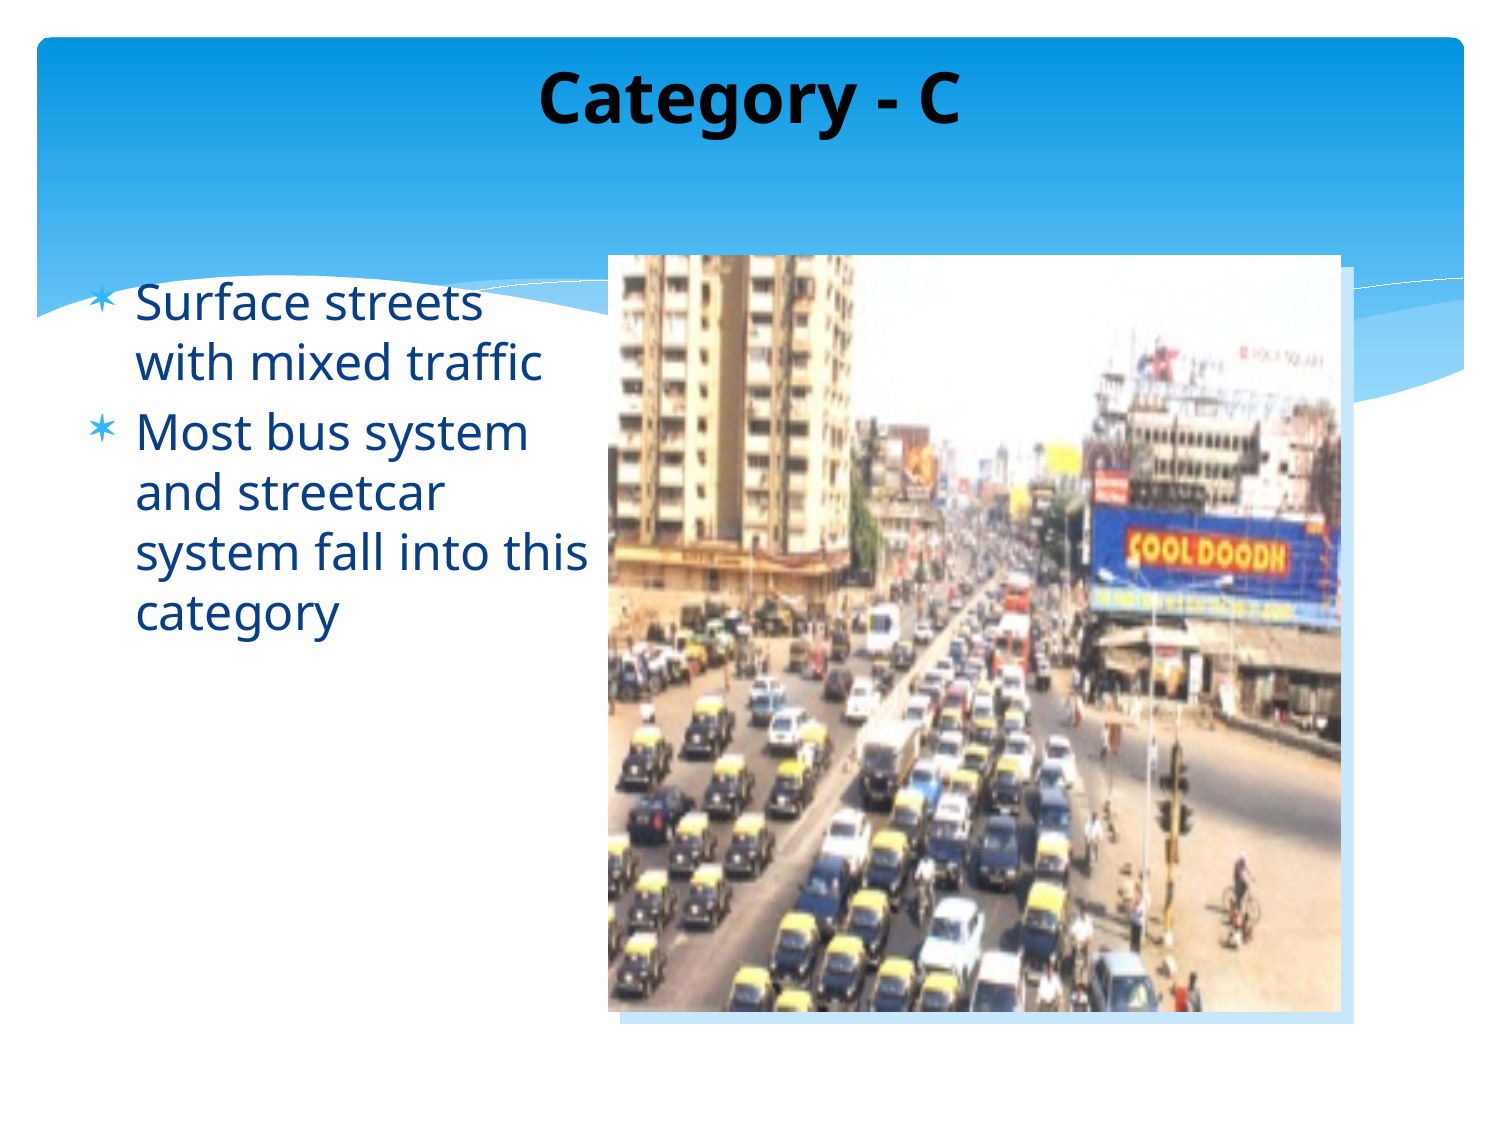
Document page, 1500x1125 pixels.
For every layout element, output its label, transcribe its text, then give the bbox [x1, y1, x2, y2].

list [608, 255, 1341, 1012]
title Category - C [75, 45, 1425, 233]
list Surface streets with mixed traffic Most bus system and streetcar system fall into this category [75, 262, 602, 1005]
